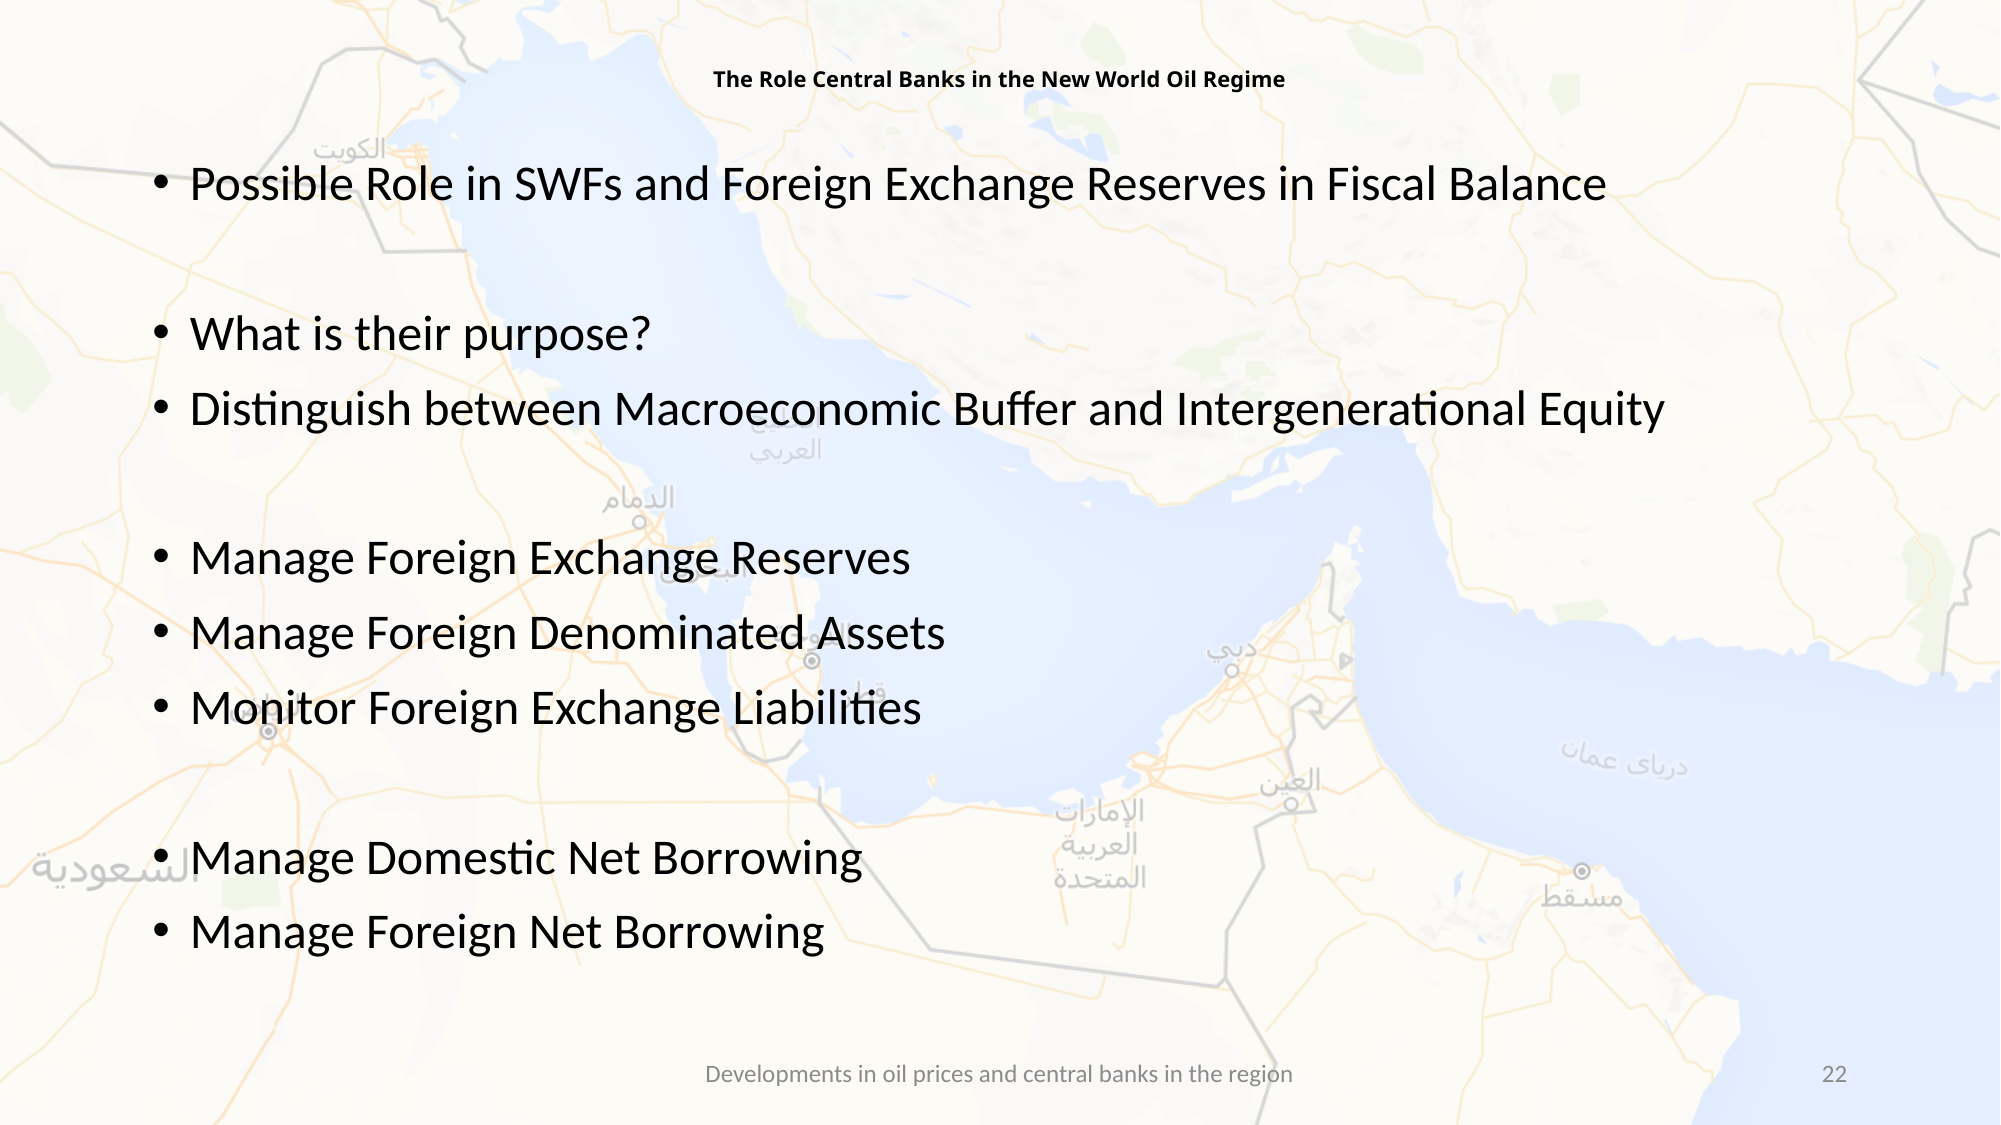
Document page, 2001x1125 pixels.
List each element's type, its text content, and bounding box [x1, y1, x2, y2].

title The Role Central Banks in the New World Oil Regime [137, 59, 1863, 149]
list Possible Role in SWFs and Foreign Exchange Reserves in Fiscal Balance What is their purpose? Distinguish between Macroeconomic Buffer and Intergenerational Equity Manage Foreign Exchange Reserves Manage Foreign Denominated Assets Monitor Foreign Exchange Liabilities Manage Domestic Net Borrowing Manage Foreign Net Borrowing [137, 149, 1863, 1014]
slide_number 22 [1412, 1042, 1863, 1103]
footer Developments in oil prices and central banks in the region [662, 1042, 1338, 1103]
